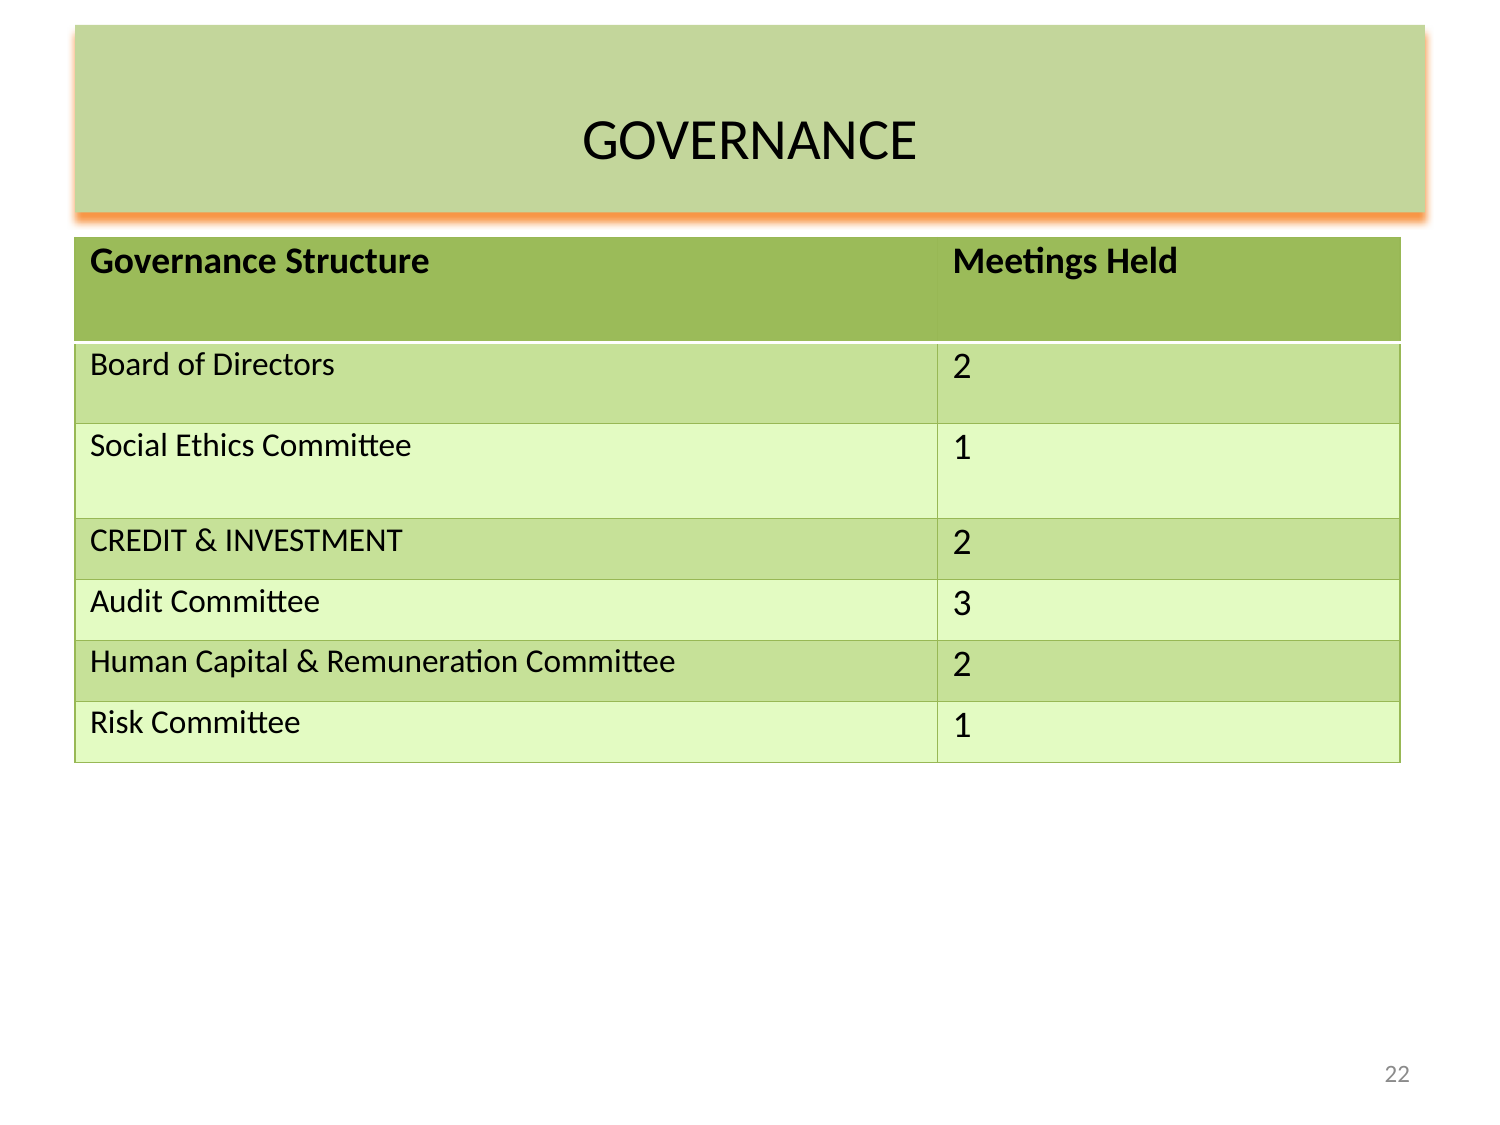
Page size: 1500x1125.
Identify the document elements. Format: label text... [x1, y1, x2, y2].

table_cell Human Capital & Remuneration Committee [76, 641, 937, 701]
slide_number 22 [1074, 1042, 1425, 1103]
table_cell Risk Committee [76, 702, 937, 762]
table_cell 2 [938, 344, 1399, 423]
title GOVERNANCE [75, 24, 1425, 213]
table_header Meetings Held [938, 238, 1399, 341]
table_cell 1 [938, 702, 1399, 762]
table_cell 1 [938, 424, 1399, 518]
table_cell 3 [938, 580, 1399, 640]
table_header Governance Structure [76, 238, 937, 341]
table_cell 2 [938, 641, 1399, 701]
table_cell Social Ethics Committee [76, 424, 937, 518]
table_cell Audit Committee [76, 580, 937, 640]
table_cell Board of Directors [76, 344, 937, 423]
table_cell CREDIT & INVESTMENT [76, 519, 937, 579]
table_cell 2 [938, 519, 1399, 579]
